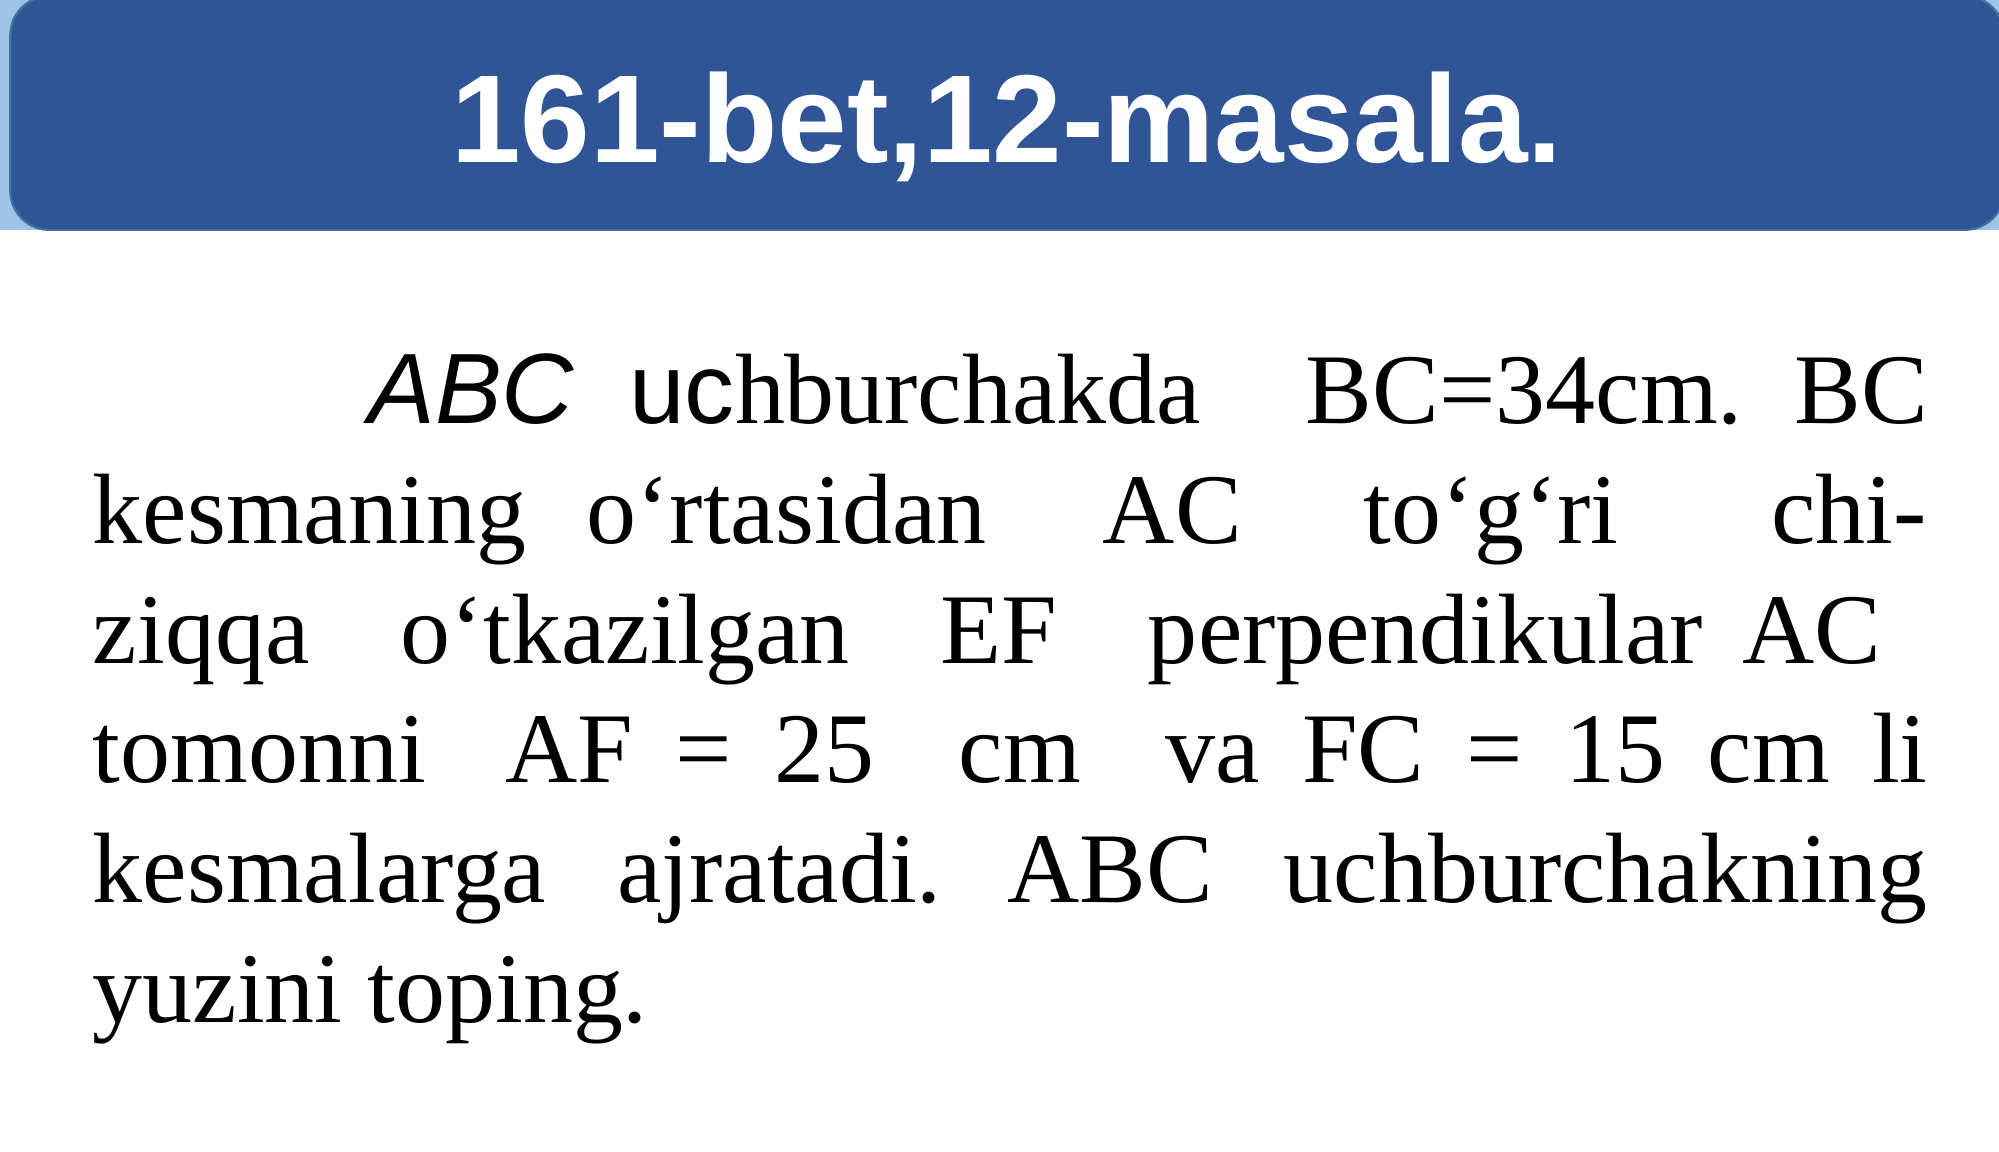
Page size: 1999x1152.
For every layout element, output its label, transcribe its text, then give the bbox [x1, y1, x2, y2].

text_box [1978, 214, 1999, 230]
text_box [1987, 0, 1999, 12]
text_box 161-bet,12-masala. [9, 0, 1999, 231]
text_box ABC uchburchakda BC=34cm. BC kesmaning o‘rtasidan AC to‘g‘ri chi-ziqqa o‘tkazilgan EF perpendikular AC tomonni AF = 25 cm va FC = 15 cm li kesmalarga ajratadi. ABC uchburchakning yuzini toping. [77, 315, 1945, 1051]
text_box [0, 0, 37, 230]
